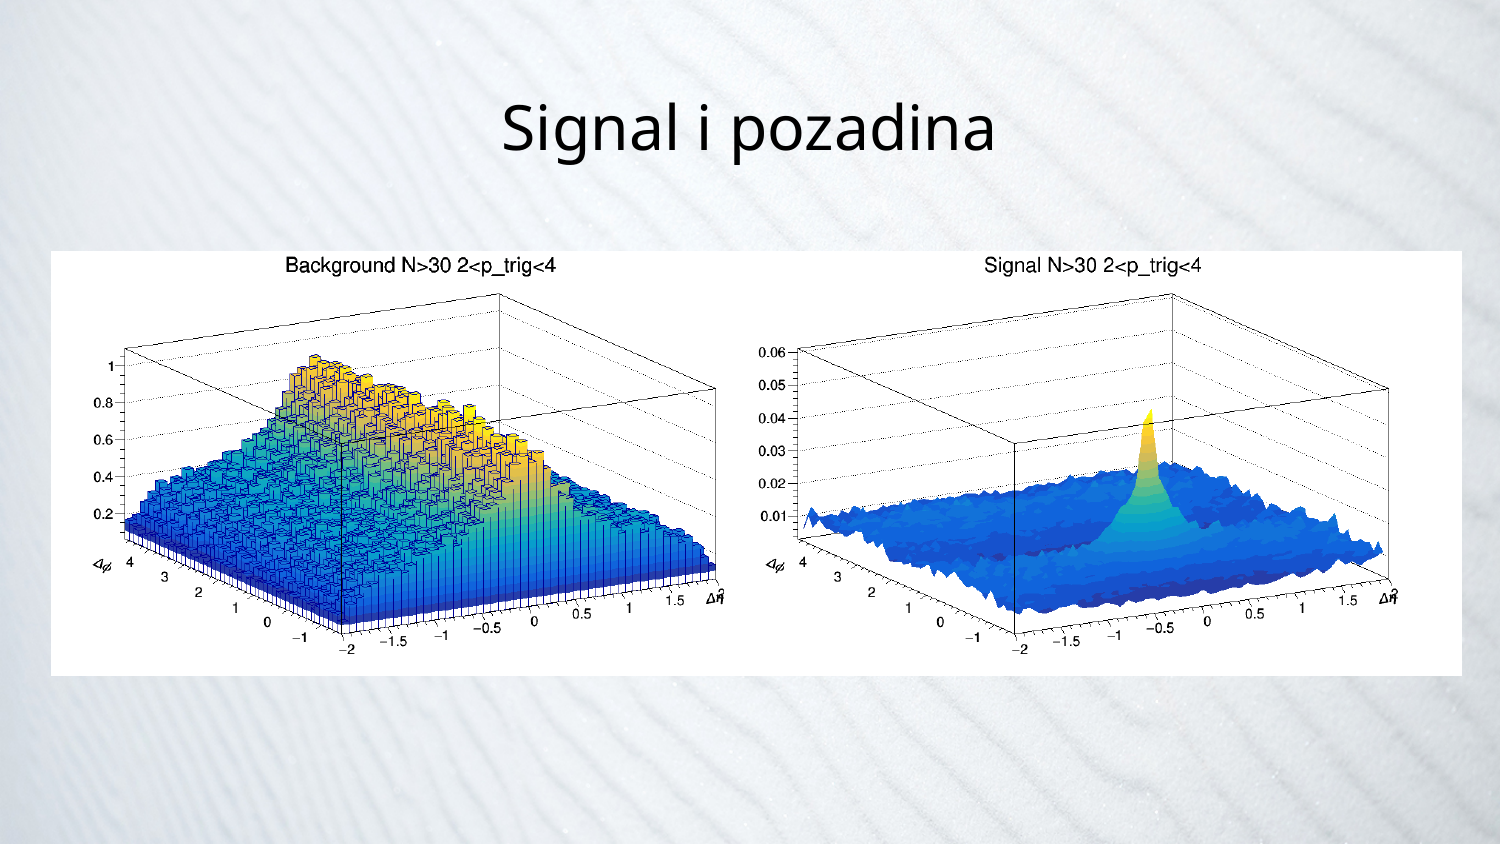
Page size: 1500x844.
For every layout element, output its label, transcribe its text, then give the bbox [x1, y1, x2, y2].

picture [0, 0, 1500, 844]
title Signal i pozadina [51, 72, 1449, 167]
